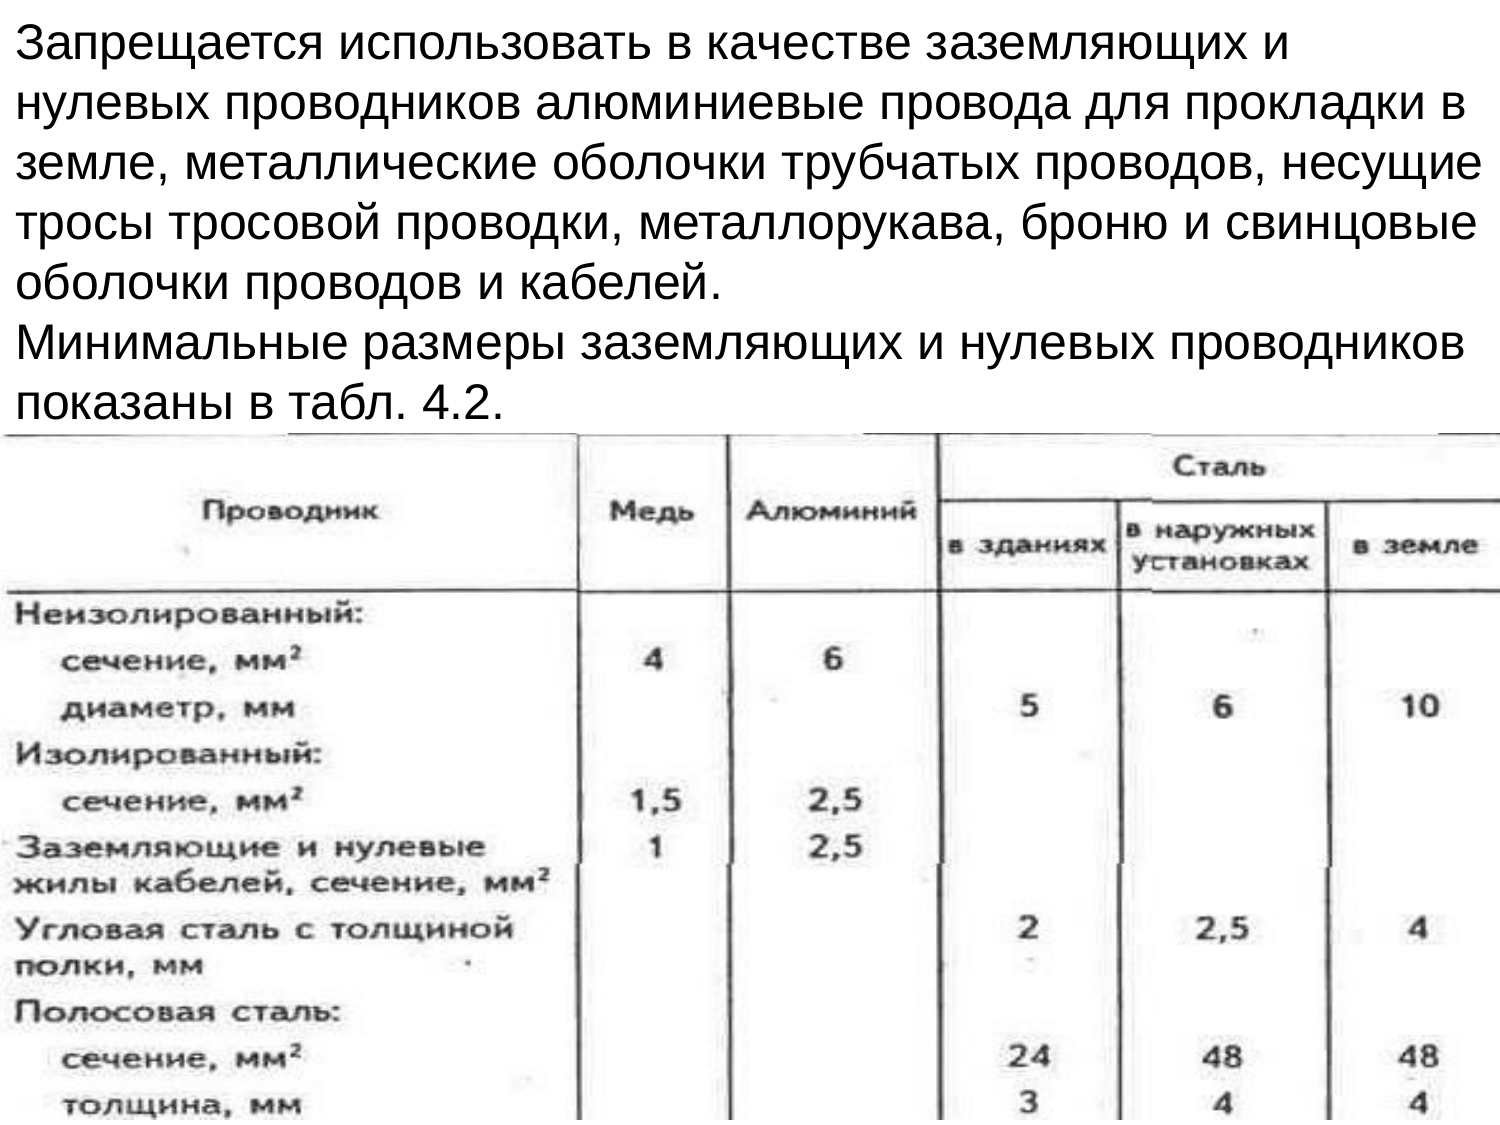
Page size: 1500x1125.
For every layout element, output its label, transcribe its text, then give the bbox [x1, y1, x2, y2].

text_box Запрещается использовать в качестве заземляющих и нулевых проводников алюминиевые провода для прокладки в земле, металлические оболочки трубчатых проводов, несущие тросы тросовой проводки, металлорукава, броню и свинцовые оболочки проводов и кабелей. Минимальные размеры заземляющих и нулевых проводников показаны в табл. 4.2. [0, 2, 1500, 432]
picture [0, 433, 1500, 1120]
